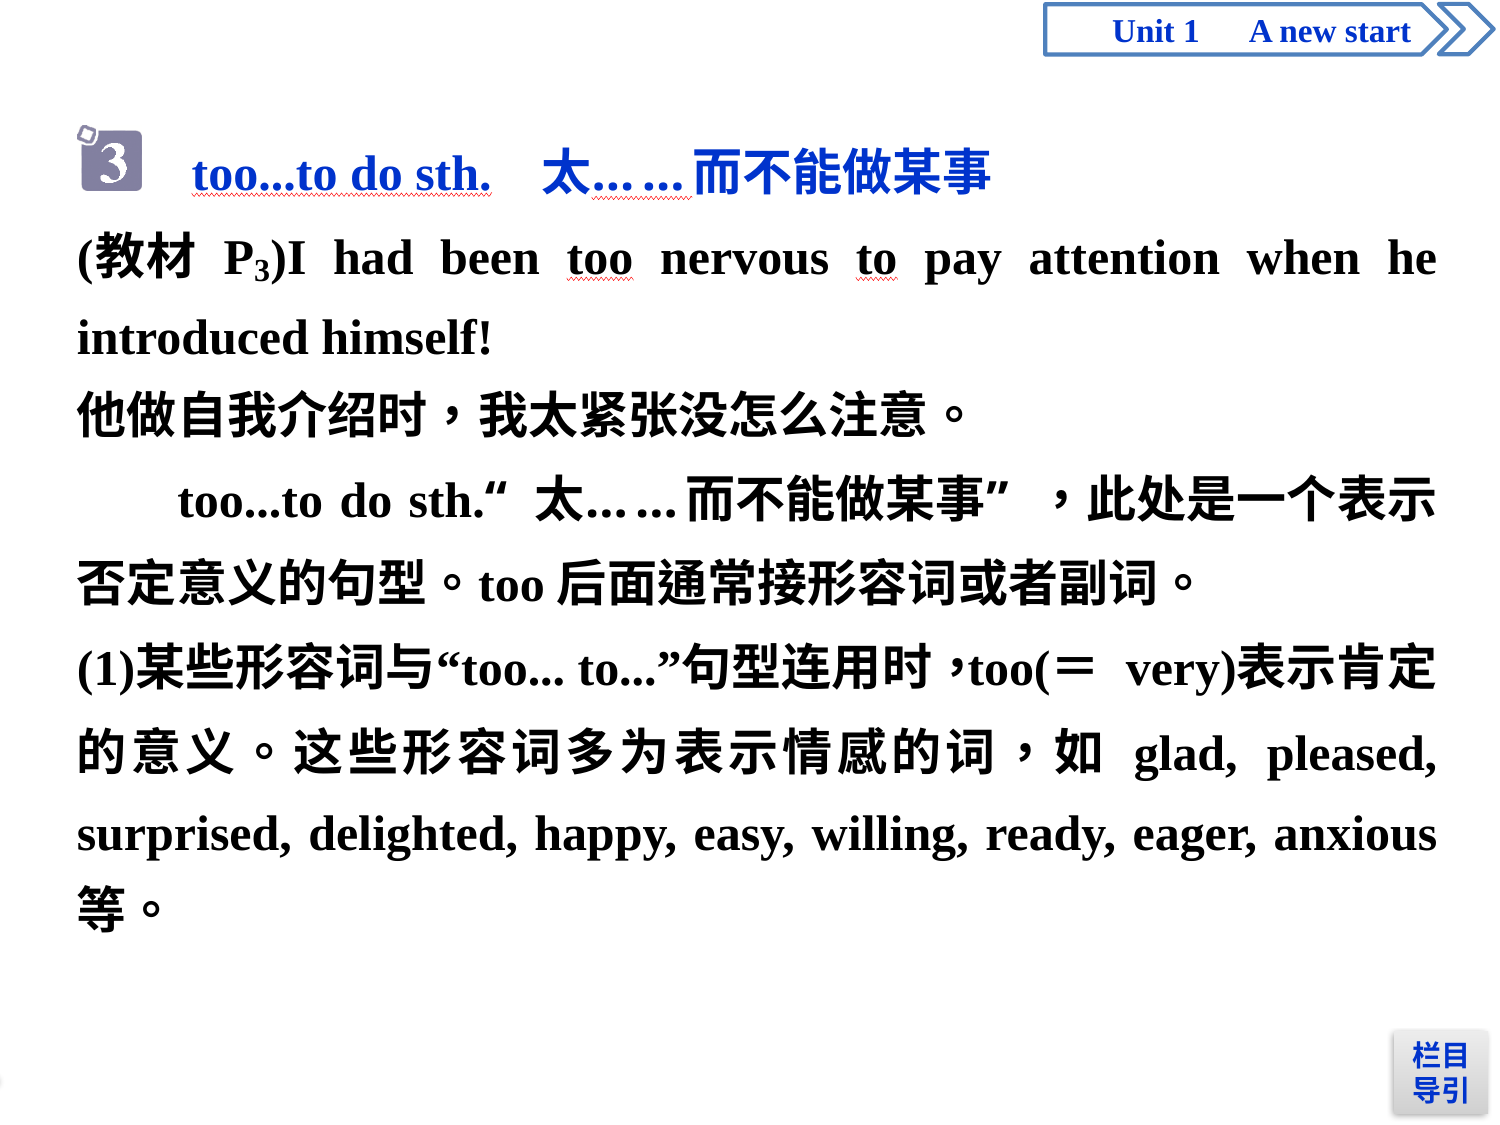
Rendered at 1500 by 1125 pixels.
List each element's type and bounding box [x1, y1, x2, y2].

text_box [76, 125, 1438, 964]
